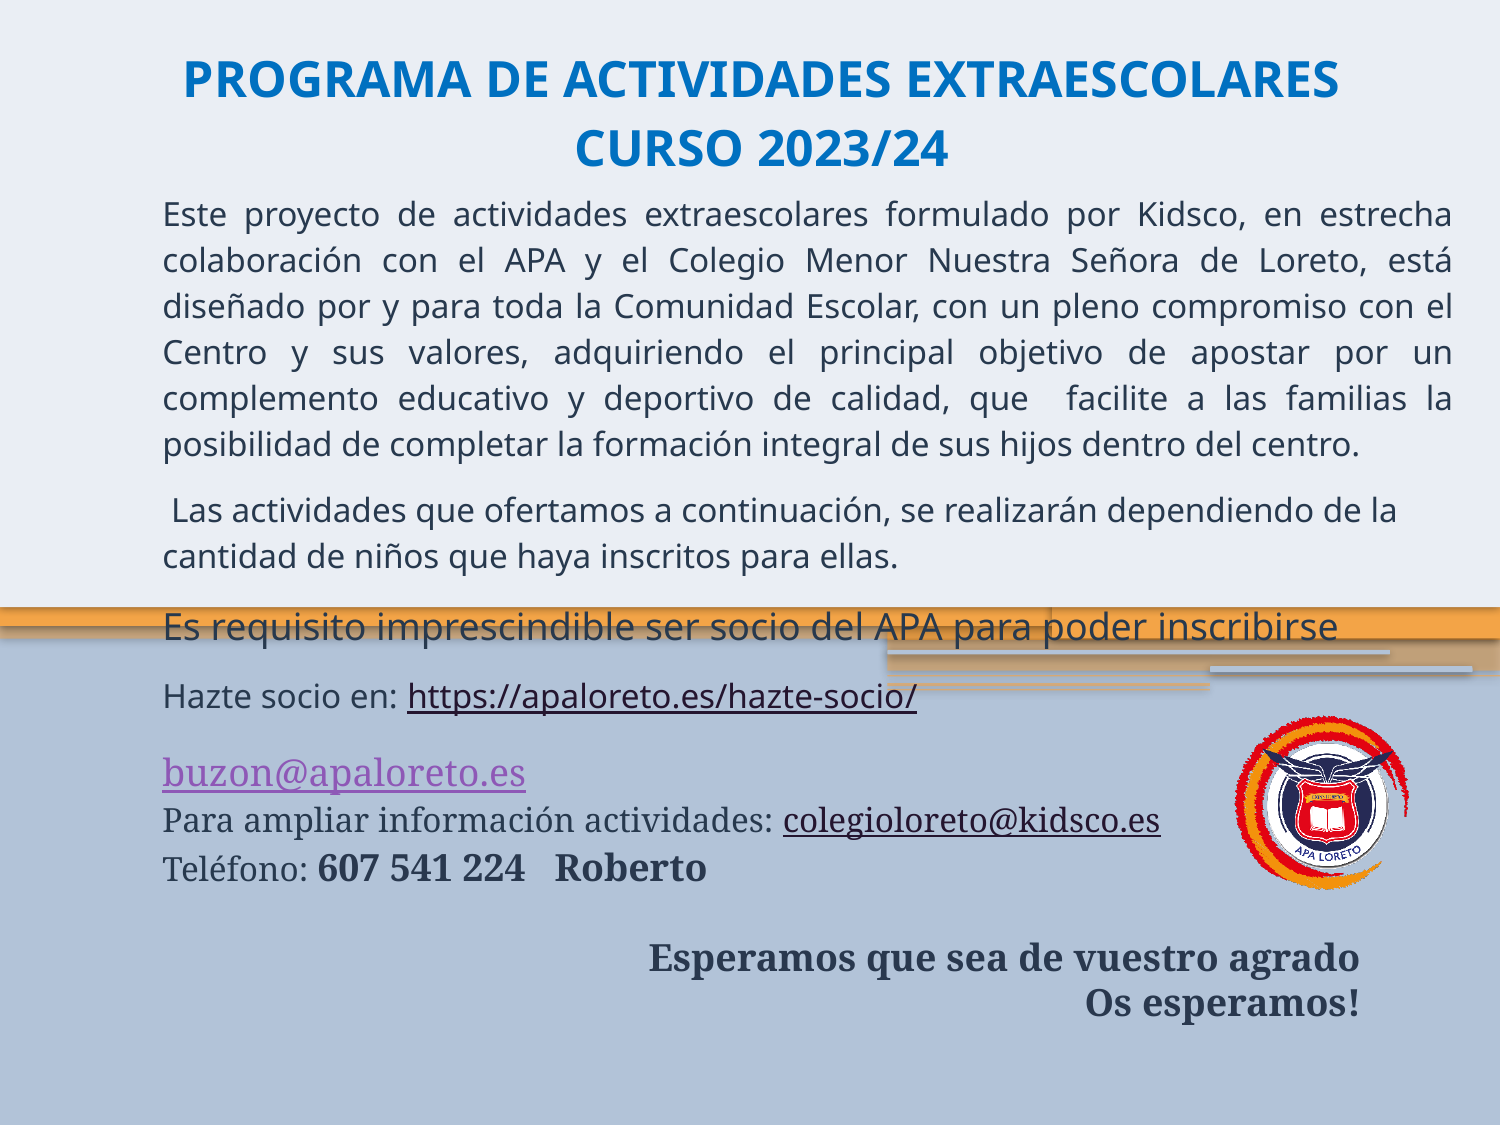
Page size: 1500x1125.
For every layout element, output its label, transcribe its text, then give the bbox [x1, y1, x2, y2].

text_box Este proyecto de actividades extraescolares formulado por Kidsco, en estrecha colaboración con el APA y el Colegio Menor Nuestra Señora de Loreto, está diseñado por y para toda la Comunidad Escolar, con un pleno compromiso con el Centro y sus valores, adquiriendo el principal objetivo de apostar por un complemento educativo y deportivo de calidad, que facilite a las familias la posibilidad de completar la formación integral de sus hijos dentro del centro. Las actividades que ofertamos a continuación, se realizarán dependiendo de la cantidad de niños que haya inscritos para ellas. Es requisito imprescindible ser socio del APA para poder inscribirse Hazte socio en: https://apaloreto.es/hazte-socio/ buzon@apaloreto.es [147, 180, 1471, 875]
picture [1214, 696, 1428, 909]
text_box PROGRAMA DE ACTIVIDADES EXTRAESCOLARES CURSO 2023/24 [100, 30, 1424, 184]
text_box Para ampliar información actividades: colegioloreto@kidsco.es Teléfono: 607 541 224 Roberto Esperamos que sea de vuestro agrado Os esperamos! [147, 751, 1376, 1072]
